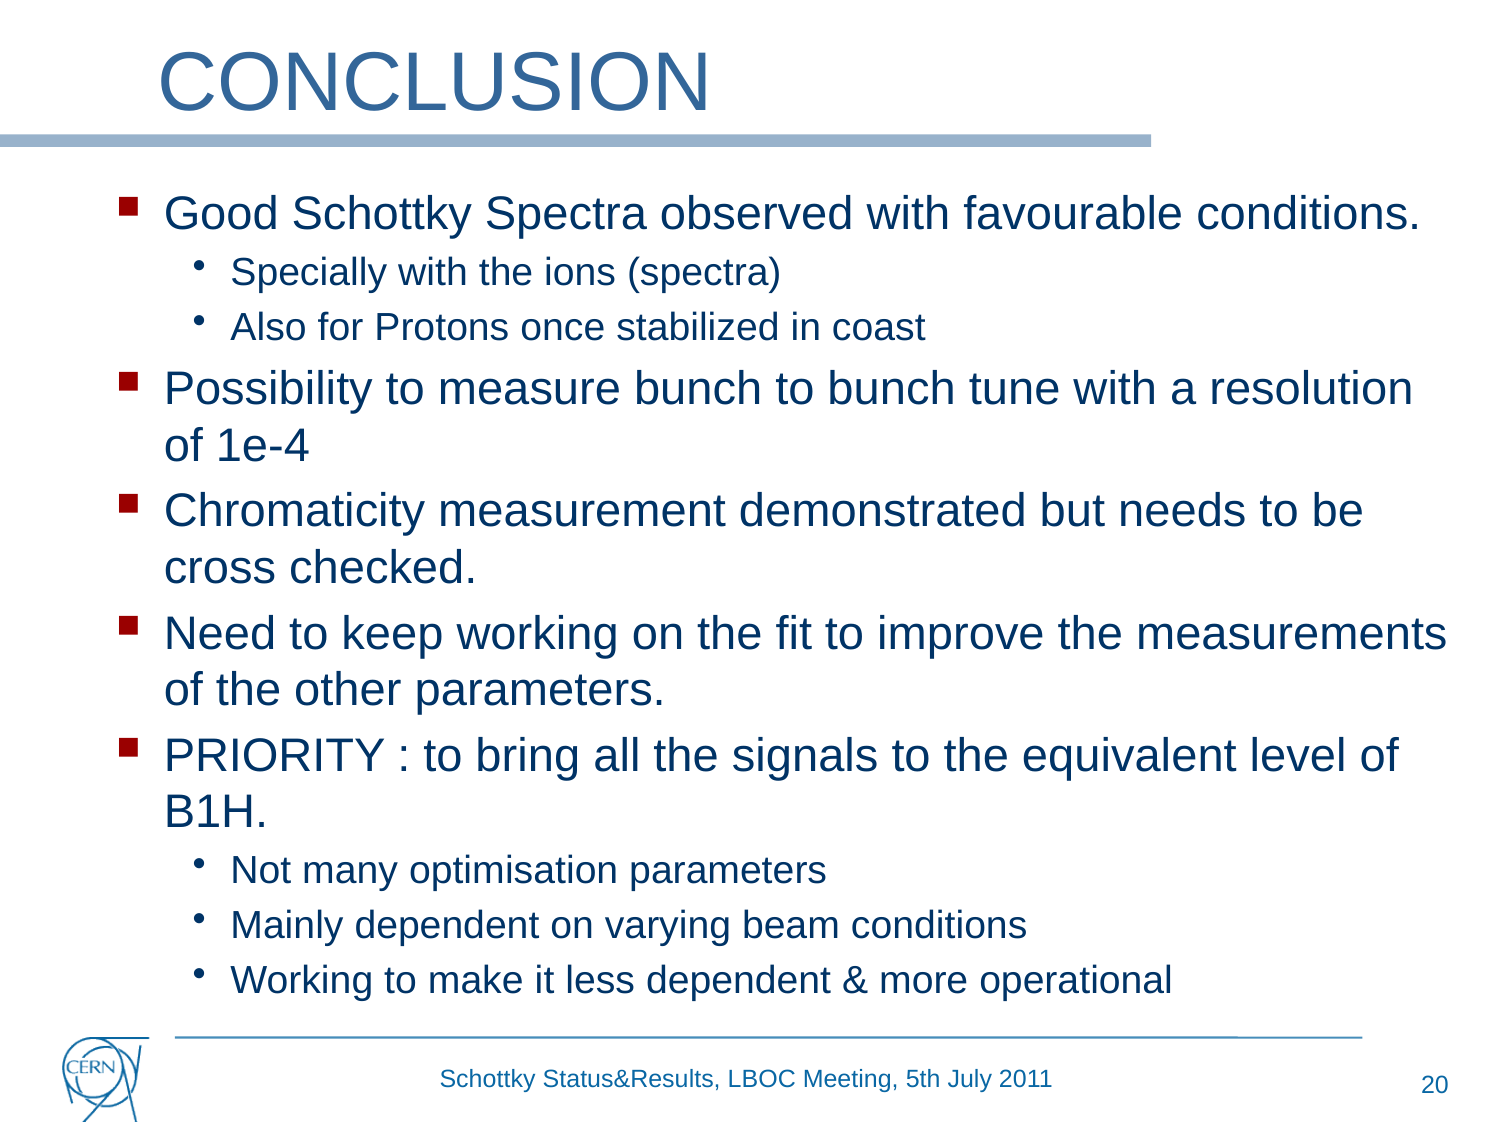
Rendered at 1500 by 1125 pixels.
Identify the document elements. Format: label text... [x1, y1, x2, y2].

title CONCLUSION [142, 9, 1426, 135]
picture [62, 1037, 150, 1122]
list Good Schottky Spectra observed with favourable conditions. Specially with the ions (spectra) Also for Protons once stabilized in coast Possibility to measure bunch to bunch tune with a resolution of 1e-4 Chromaticity measurement demonstrated but needs to be cross checked. Need to keep working on the fit to improve the measurements of the other parameters. PRIORITY : to bring all the signals to the equivalent level of B1H. Not many optimisation parameters Mainly dependent on varying beam conditions Working to make it less dependent & more operational [24, 174, 1476, 1026]
slide_number 20 [1151, 1031, 1465, 1107]
footer Schottky Status&Results, LBOC Meeting, 5th July 2011 [327, 1049, 1151, 1101]
